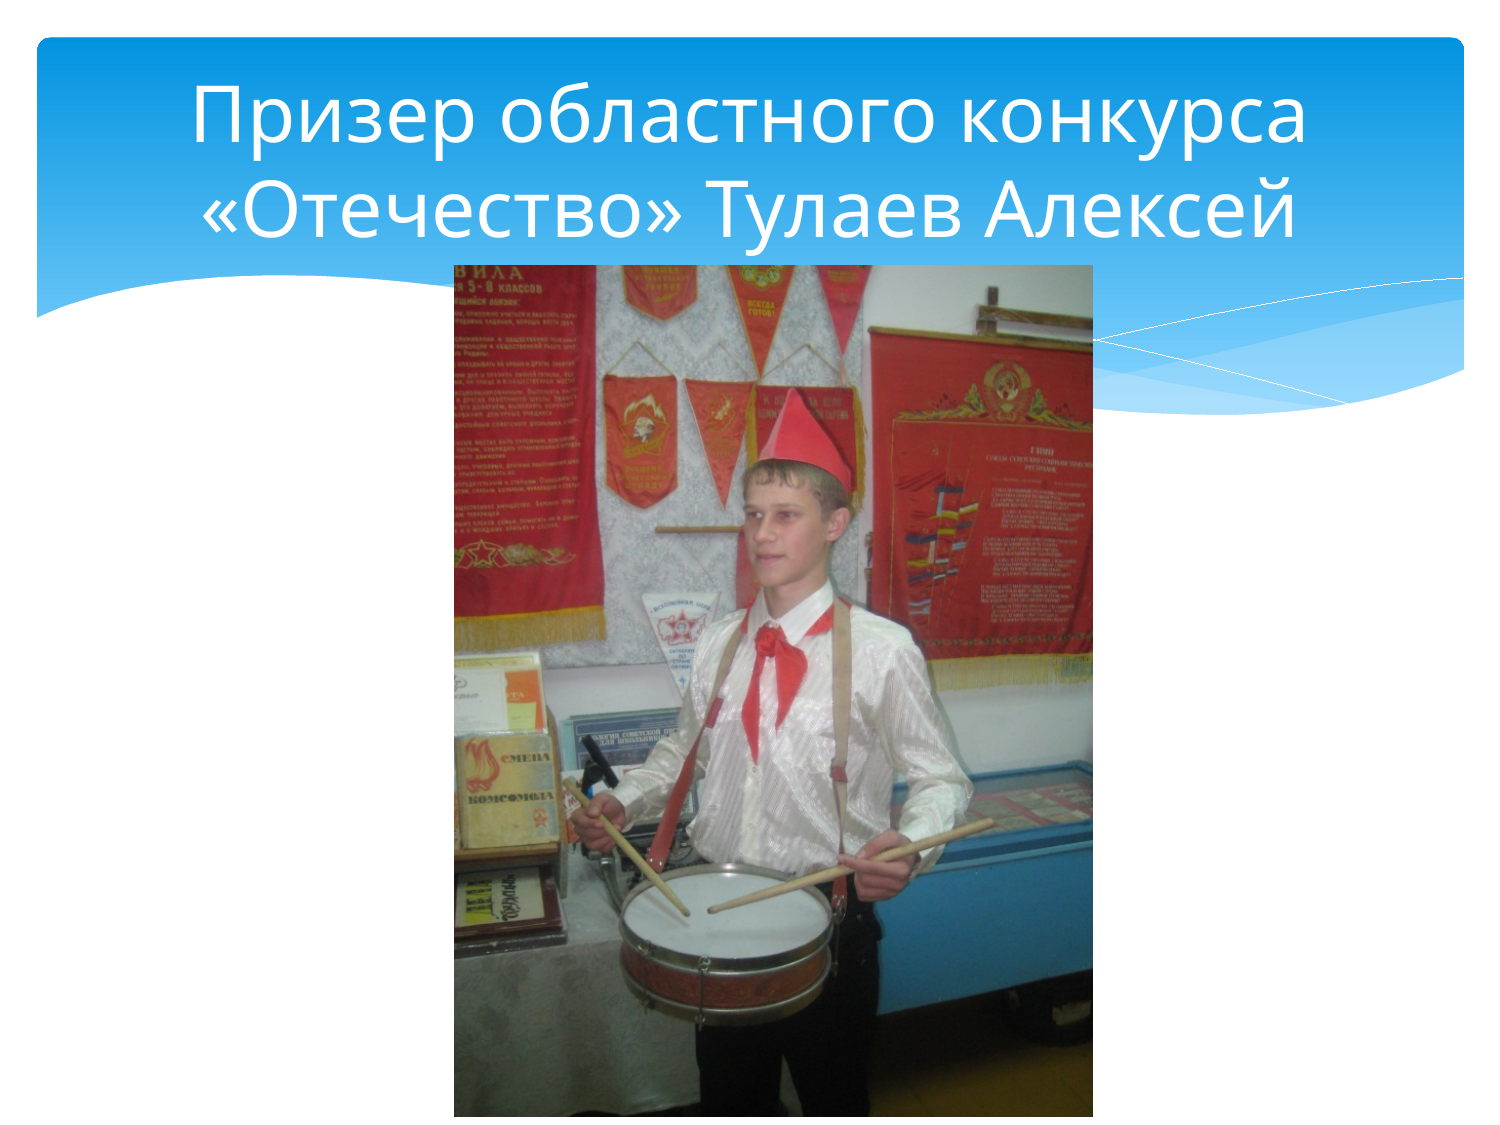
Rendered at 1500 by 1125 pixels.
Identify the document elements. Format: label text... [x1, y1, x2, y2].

title Призер областного конкурса «Отечество» Тулаев Алексей [75, 55, 1425, 261]
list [454, 265, 1093, 1117]
